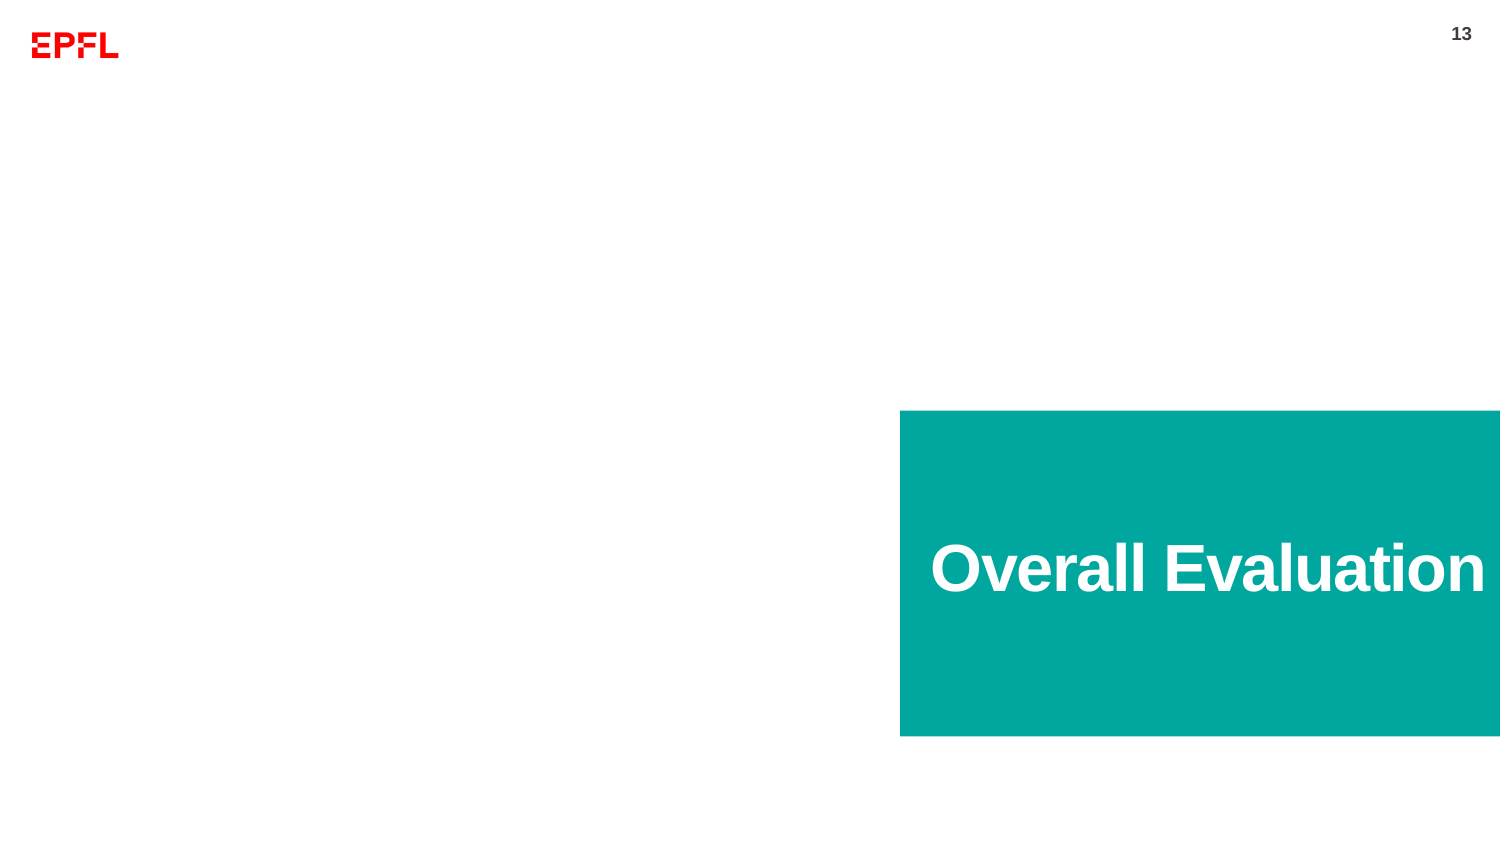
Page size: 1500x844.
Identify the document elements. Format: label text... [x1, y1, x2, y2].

slide_number 13 [1423, 21, 1500, 49]
title Overall Evaluation [900, 410, 1500, 737]
picture [21, 21, 129, 69]
